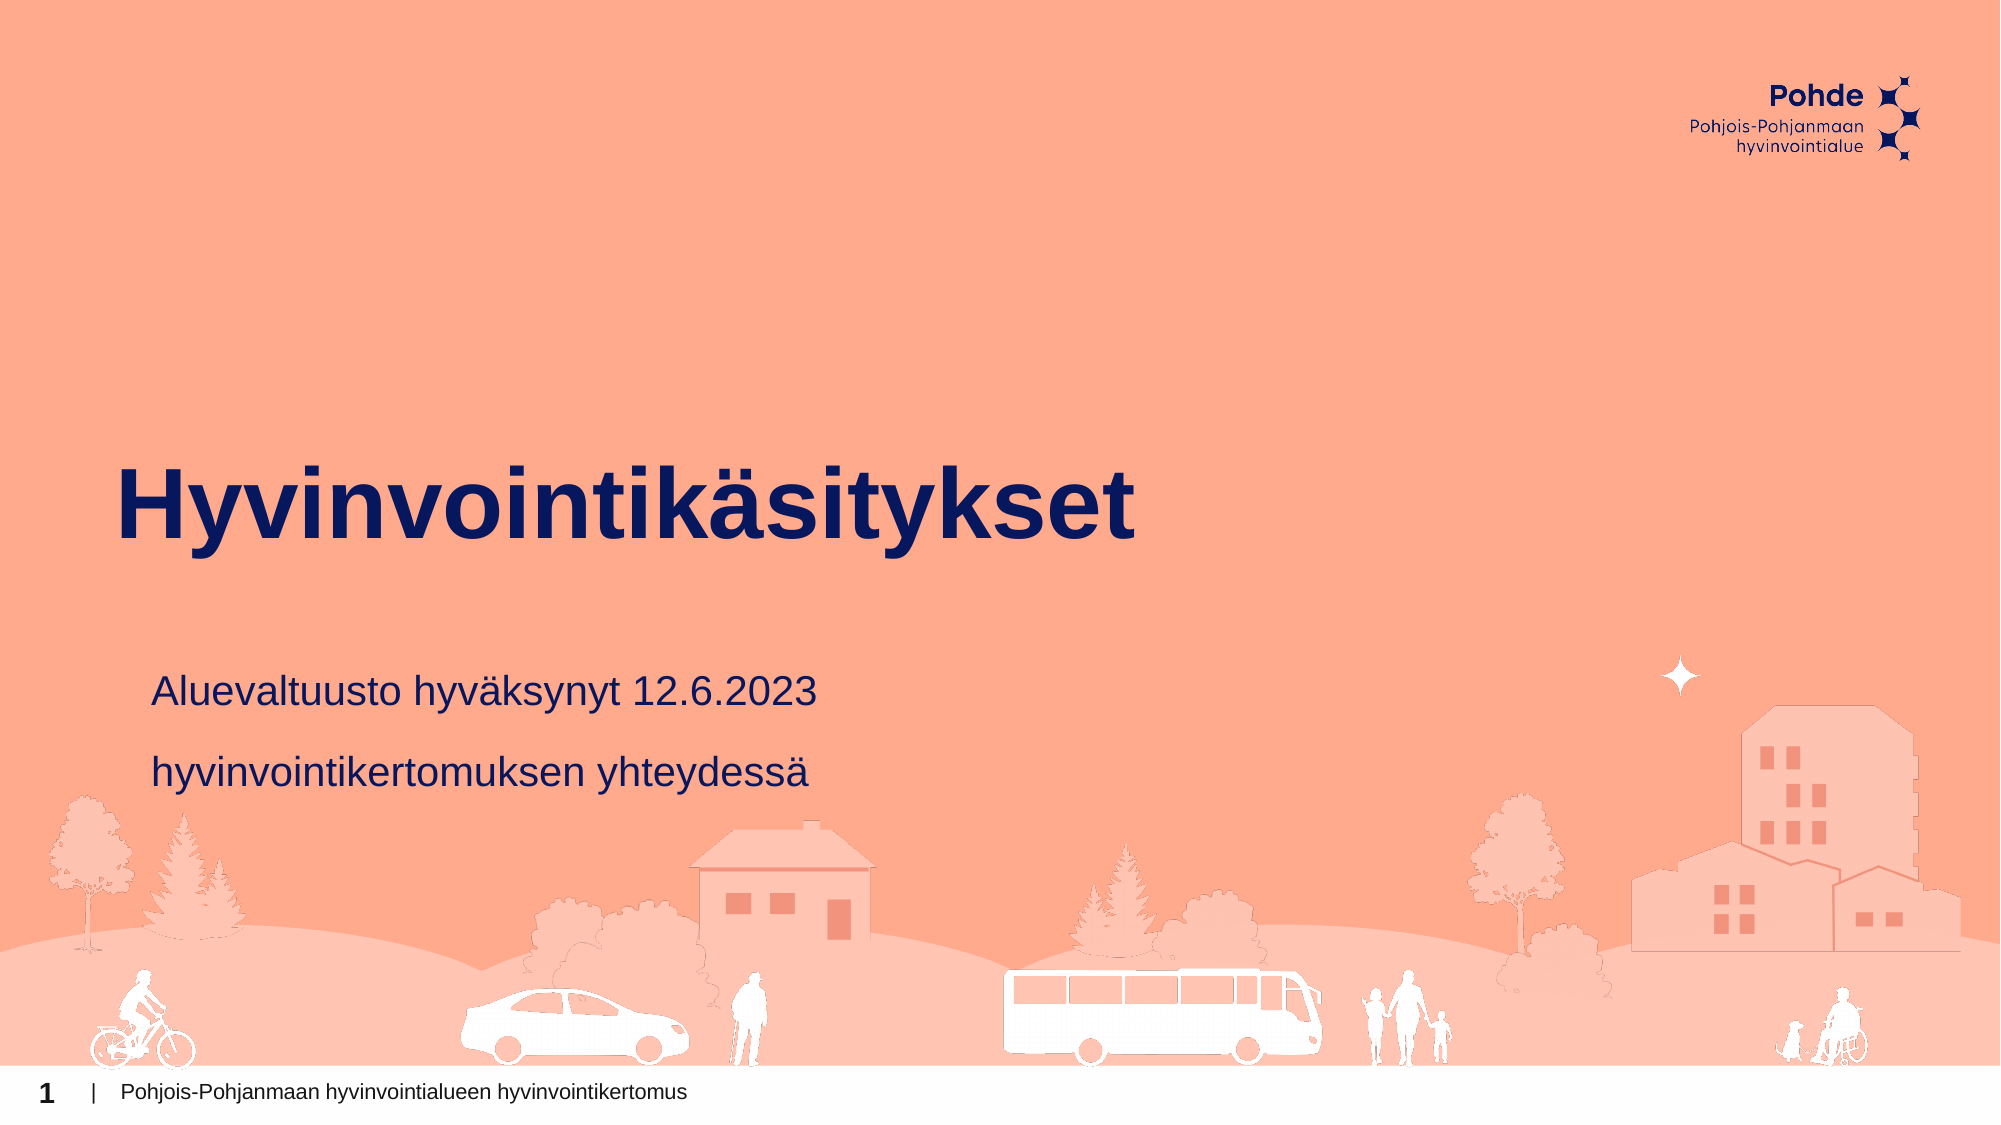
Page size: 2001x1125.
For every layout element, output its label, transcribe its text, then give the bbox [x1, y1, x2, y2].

picture [38, 793, 263, 1090]
picture [454, 836, 890, 1078]
picture [1773, 985, 1871, 1069]
title Hyvinvointikäsitykset [100, 337, 1863, 675]
picture [1350, 693, 1967, 1079]
picture [994, 836, 1337, 1080]
picture [1687, 74, 1923, 163]
text_box Aluevaltuusto hyväksynyt 12.6.2023 hyvinvointikertomuksen yhteydessä [136, 612, 1862, 836]
